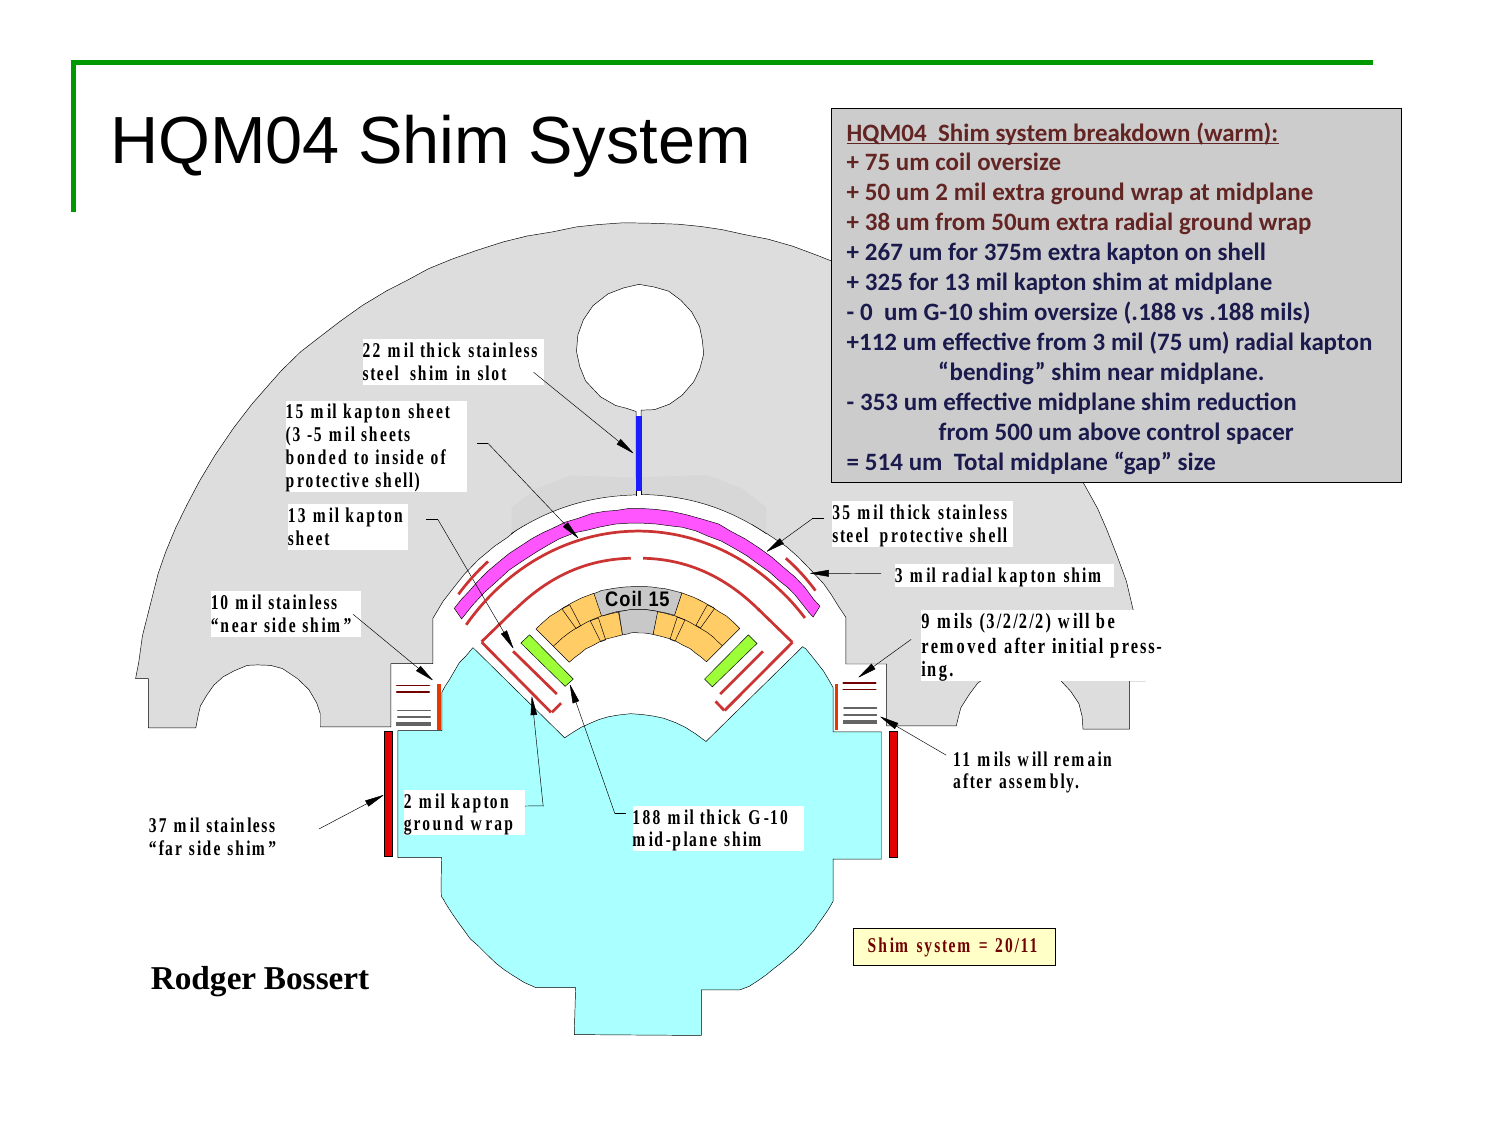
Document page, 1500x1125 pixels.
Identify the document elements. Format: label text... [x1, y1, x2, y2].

picture [134, 221, 1175, 1068]
text_box HQM04 Shim System [95, 89, 1371, 222]
text_box HQM04 Shim system breakdown (warm): + 75 um coil oversize + 50 um 2 mil extra ground wrap at midplane + 38 um from 50um extra radial ground wrap + 267 um for 375m extra kapton on shell + 325 for 13 mil kapton shim at midplane - 0 um G-10 shim oversize (.188 vs .188 mils) +112 um effective from 3 mil (75 um) radial kapton “bending” shim near midplane. - 353 um effective midplane shim reduction from 500 um above control spacer = 514 um Total midplane “gap” size [1177, 108, 1402, 483]
